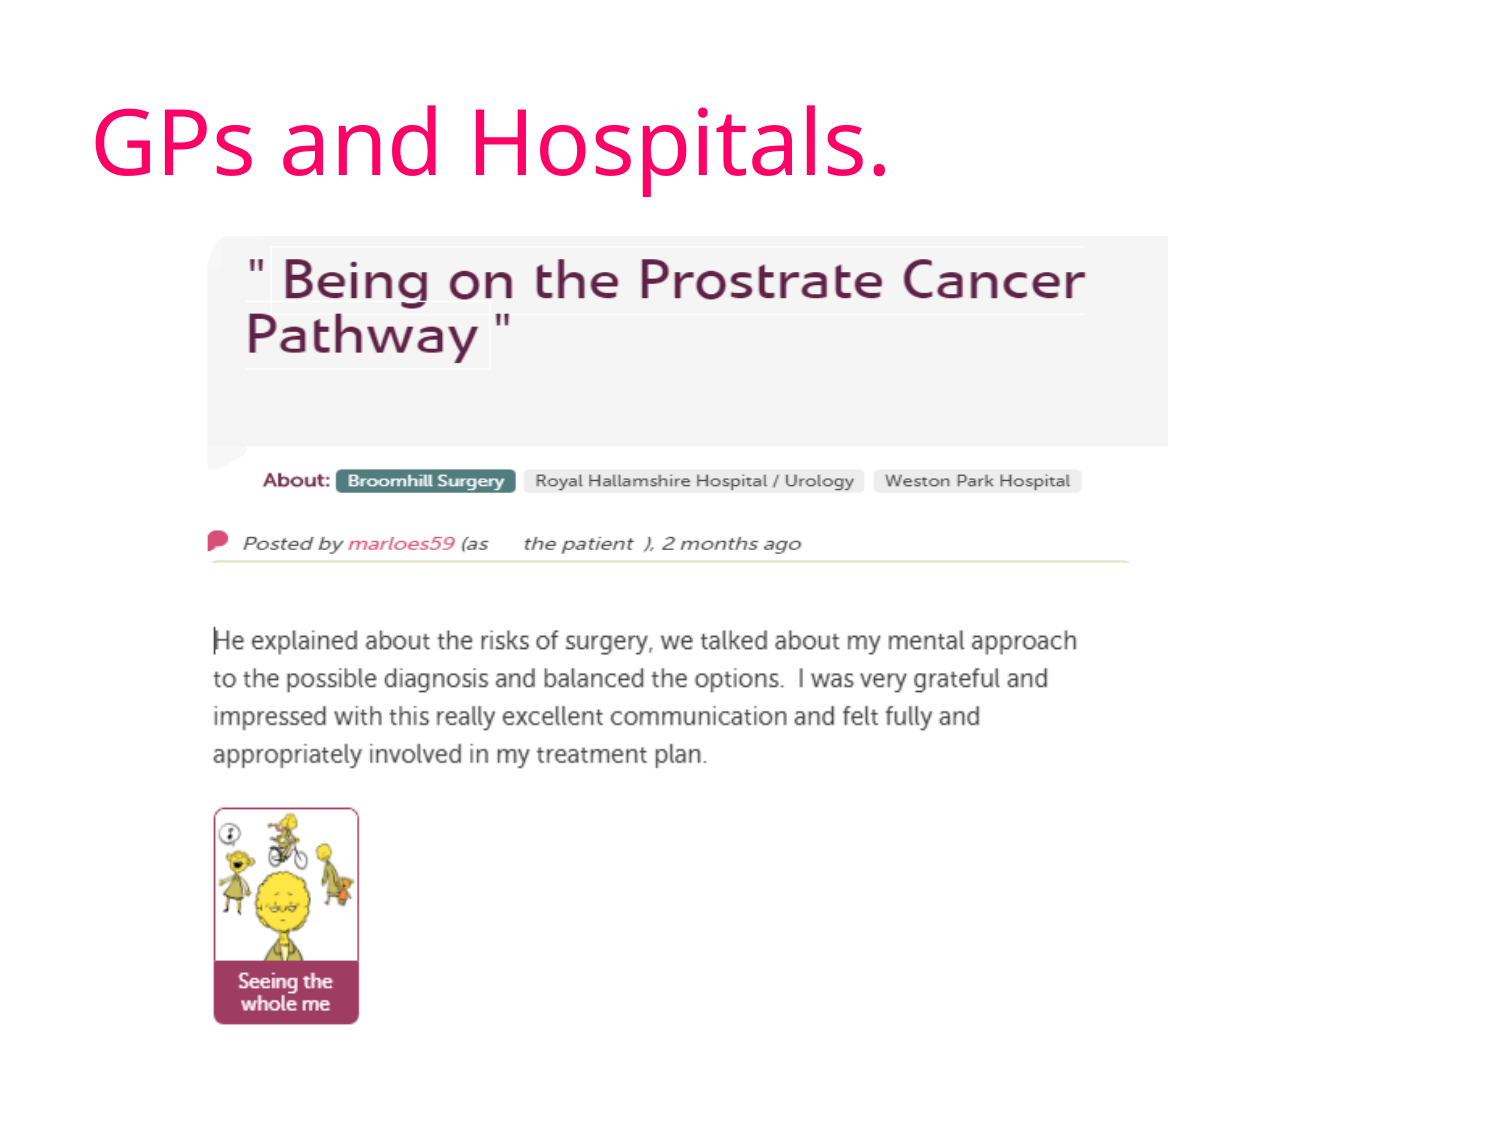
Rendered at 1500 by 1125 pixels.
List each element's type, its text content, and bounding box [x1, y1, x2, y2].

picture [206, 617, 1087, 1036]
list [182, 236, 1168, 563]
title GPs and Hospitals. [75, 45, 1425, 233]
